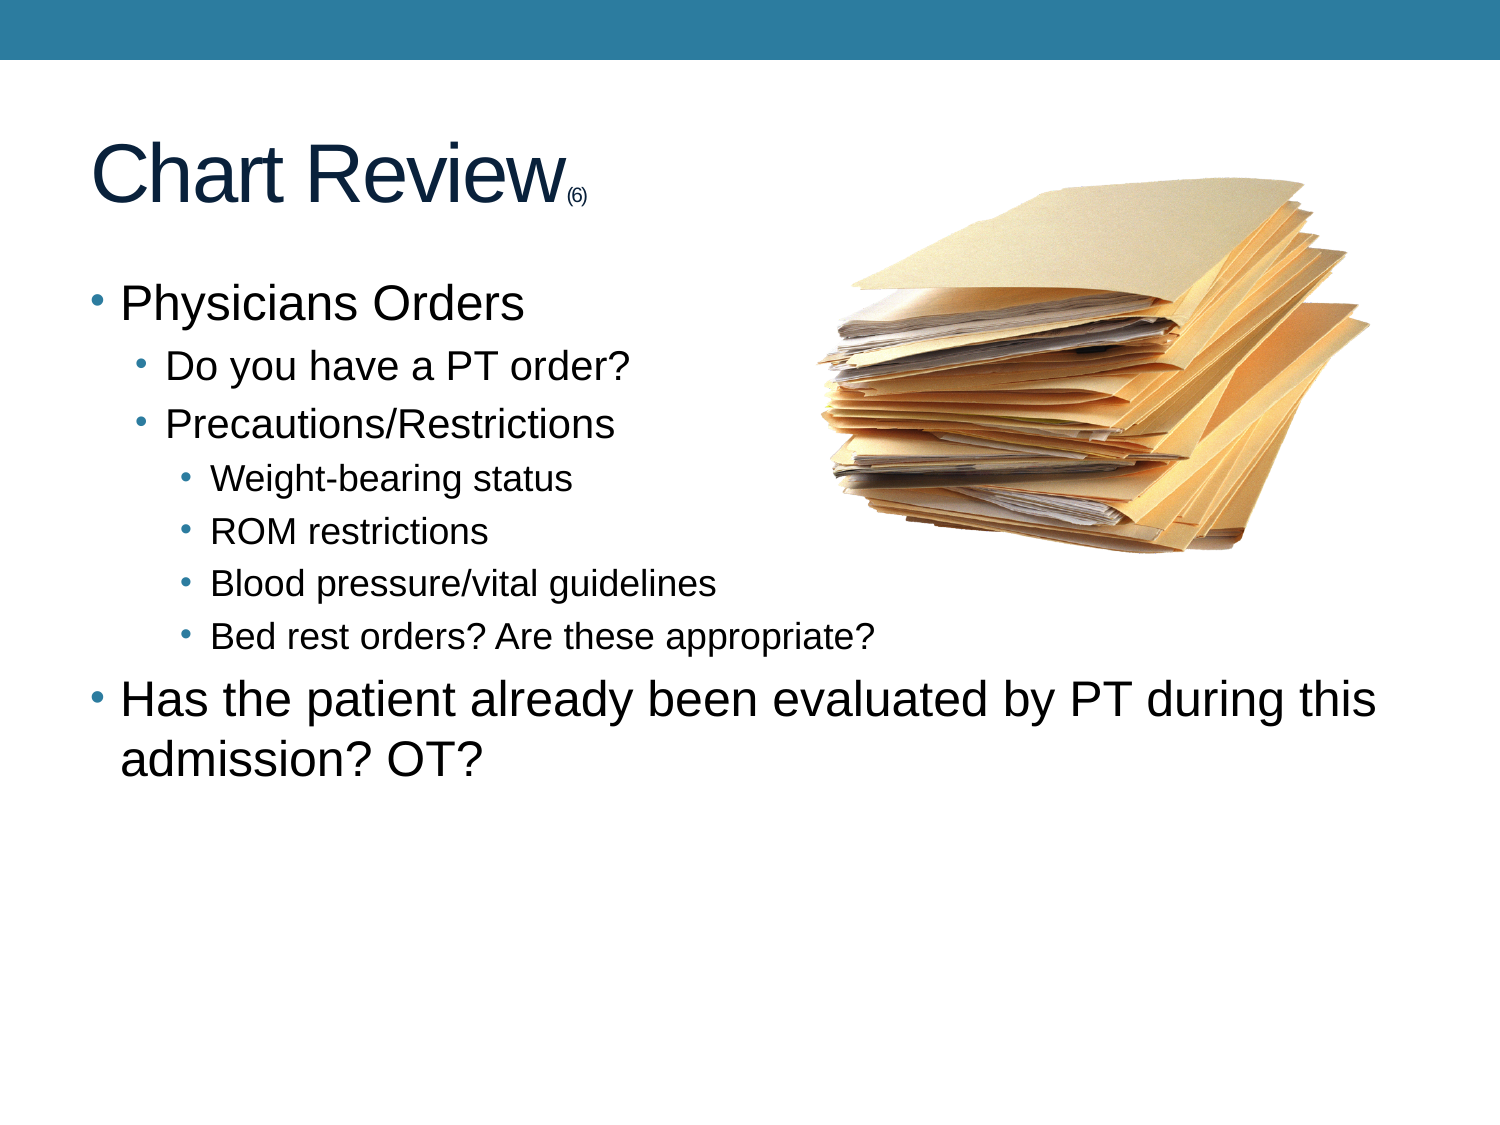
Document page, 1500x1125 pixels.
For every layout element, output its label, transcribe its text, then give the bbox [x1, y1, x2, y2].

list Physicians Orders Do you have a PT order? Precautions/Restrictions Weight-bearing status ROM restrictions Blood pressure/vital guidelines Bed rest orders? Are these appropriate? Has the patient already been evaluated by PT during this admission? OT? [75, 262, 1425, 1063]
picture [805, 166, 1380, 564]
title Chart Review(6) [75, 87, 1425, 250]
